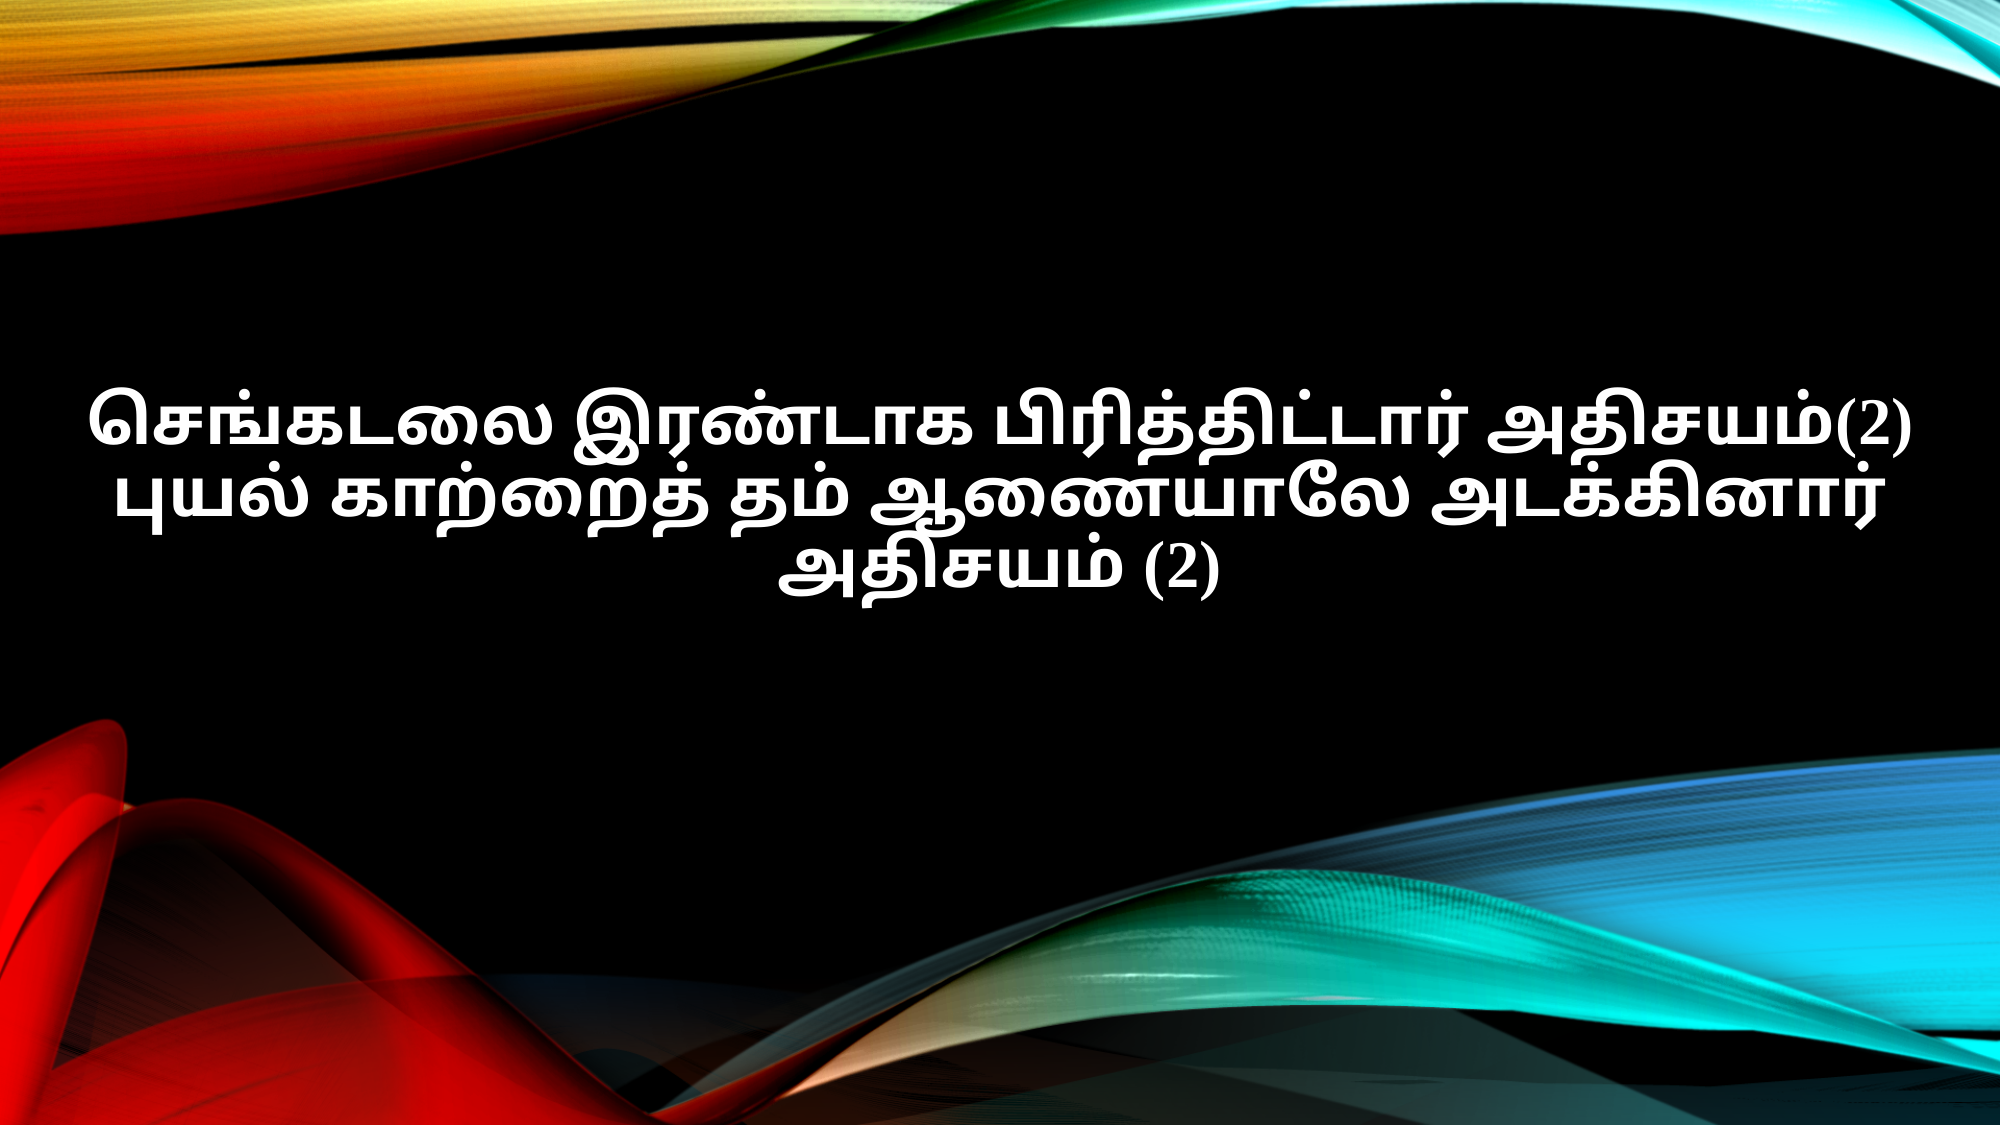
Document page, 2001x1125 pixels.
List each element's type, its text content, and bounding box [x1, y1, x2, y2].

subtitle செங்கடலை இரண்டாக பிரித்திட்டார் அதிசயம்(2) புயல் காற்றைத் தம் ஆணையாலே அடக்கினார் அதிசயம் (2) [0, 0, 2000, 1125]
